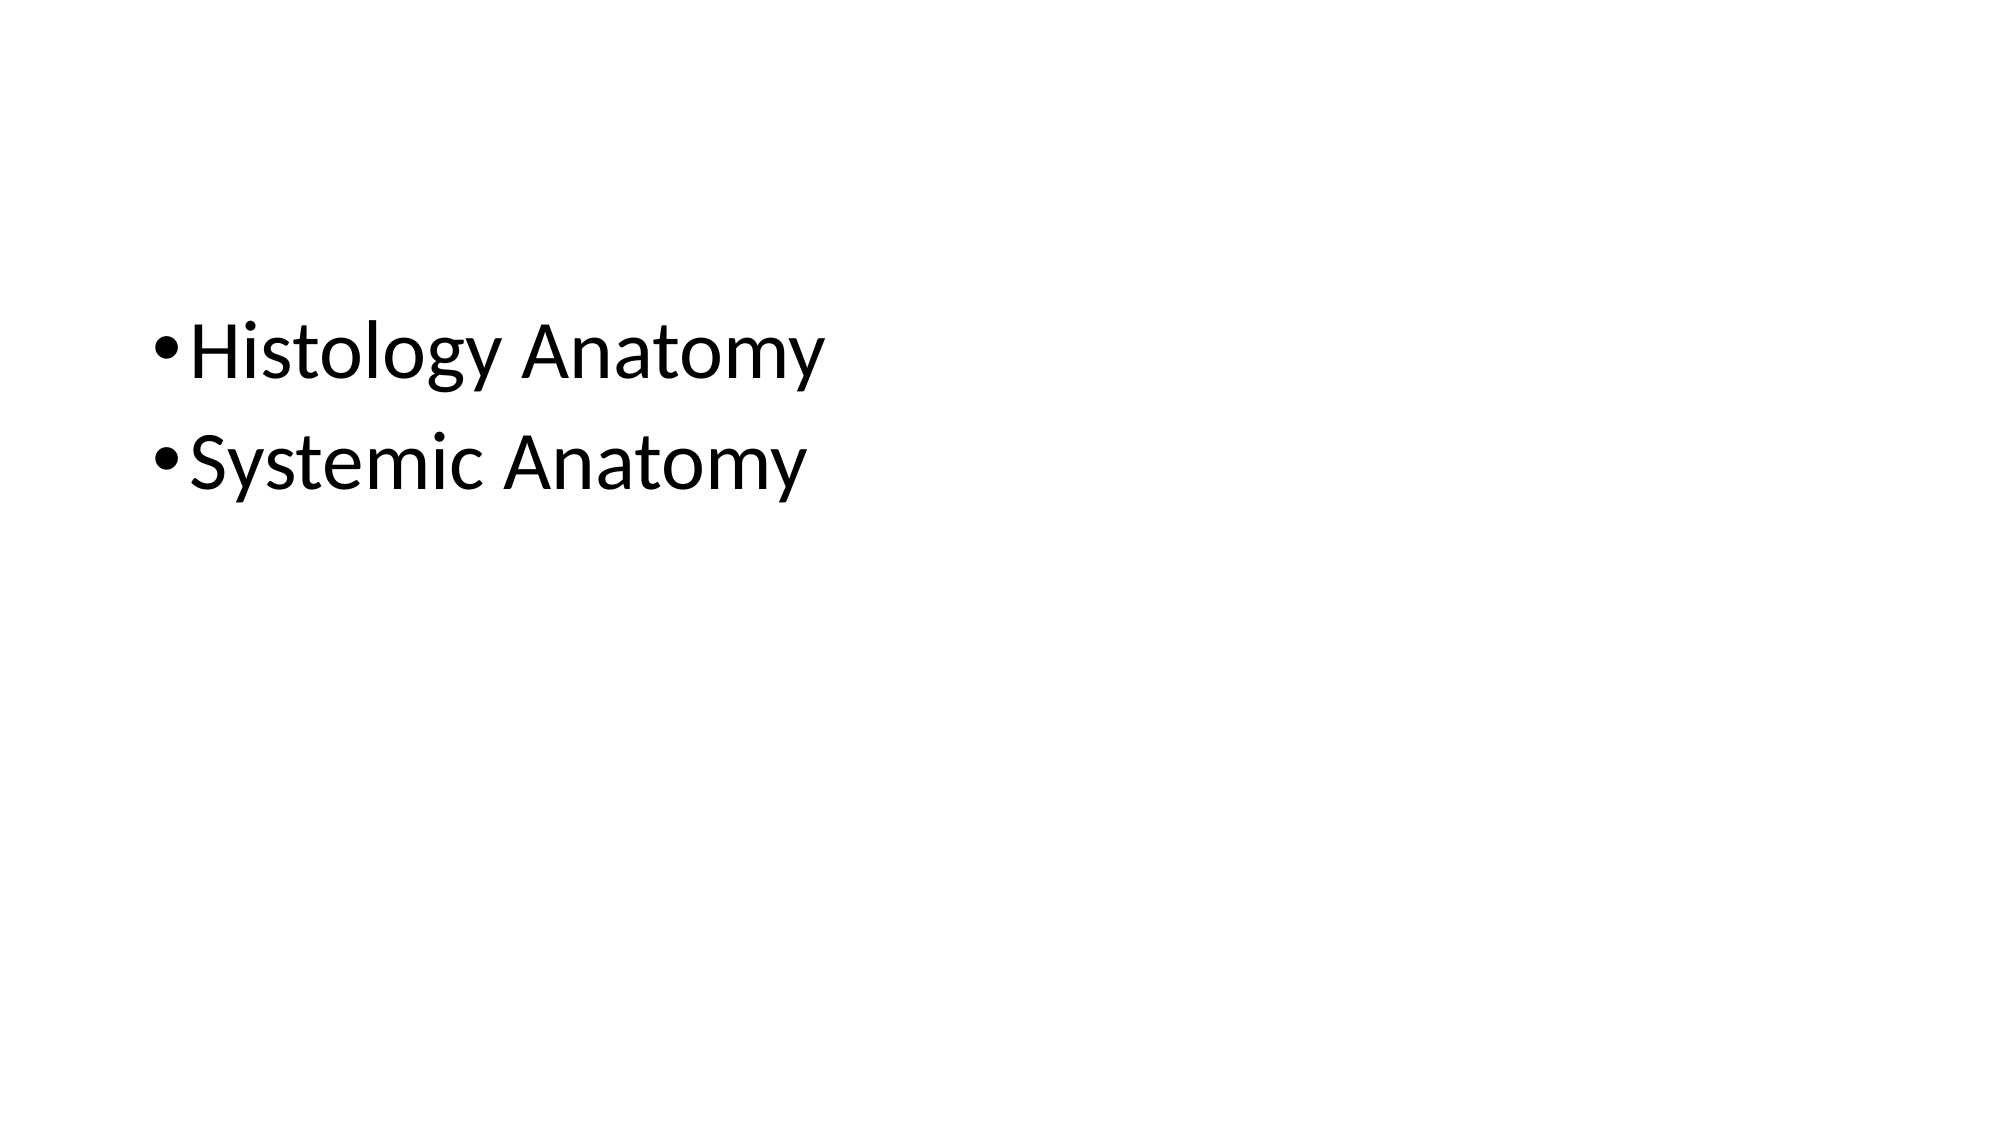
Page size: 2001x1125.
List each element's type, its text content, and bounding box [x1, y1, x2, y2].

list Histology Anatomy Systemic Anatomy [137, 299, 1863, 1014]
